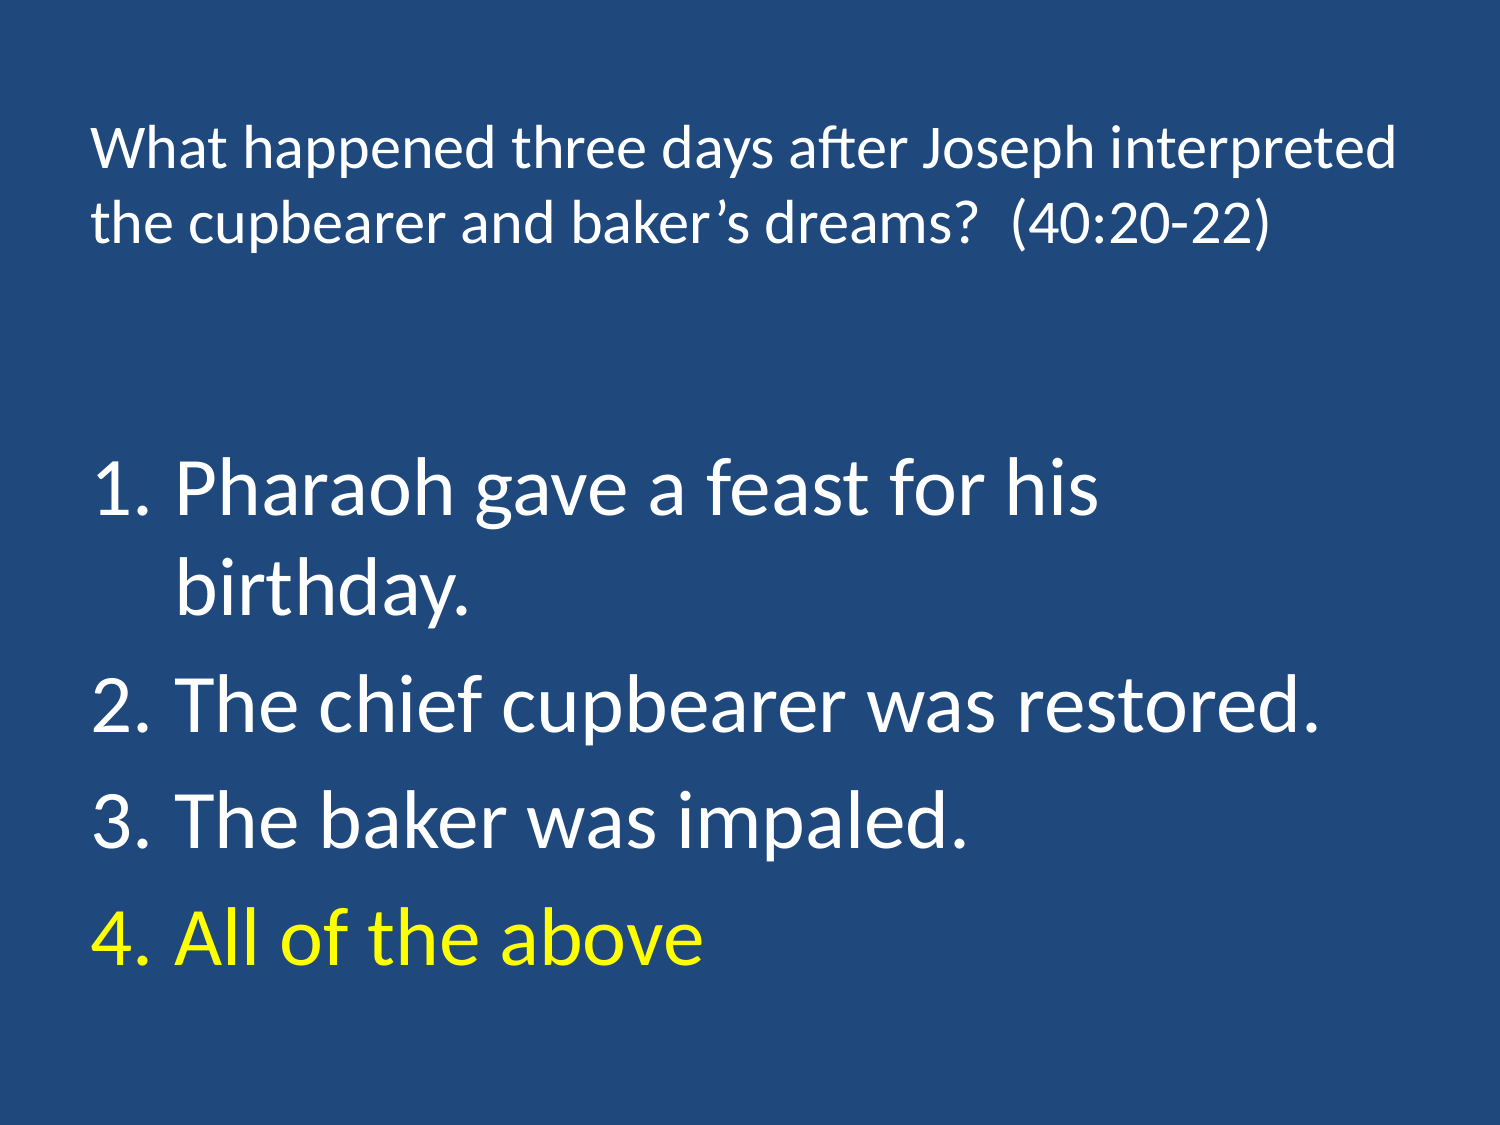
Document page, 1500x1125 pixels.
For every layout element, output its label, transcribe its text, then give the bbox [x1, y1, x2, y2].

list Pharaoh gave a feast for his birthday. The chief cupbearer was restored. The baker was impaled. All of the above [75, 425, 1425, 1005]
title What happened three days after Joseph interpreted the cupbearer and baker’s dreams? (40:20-22) [75, 87, 1425, 275]
